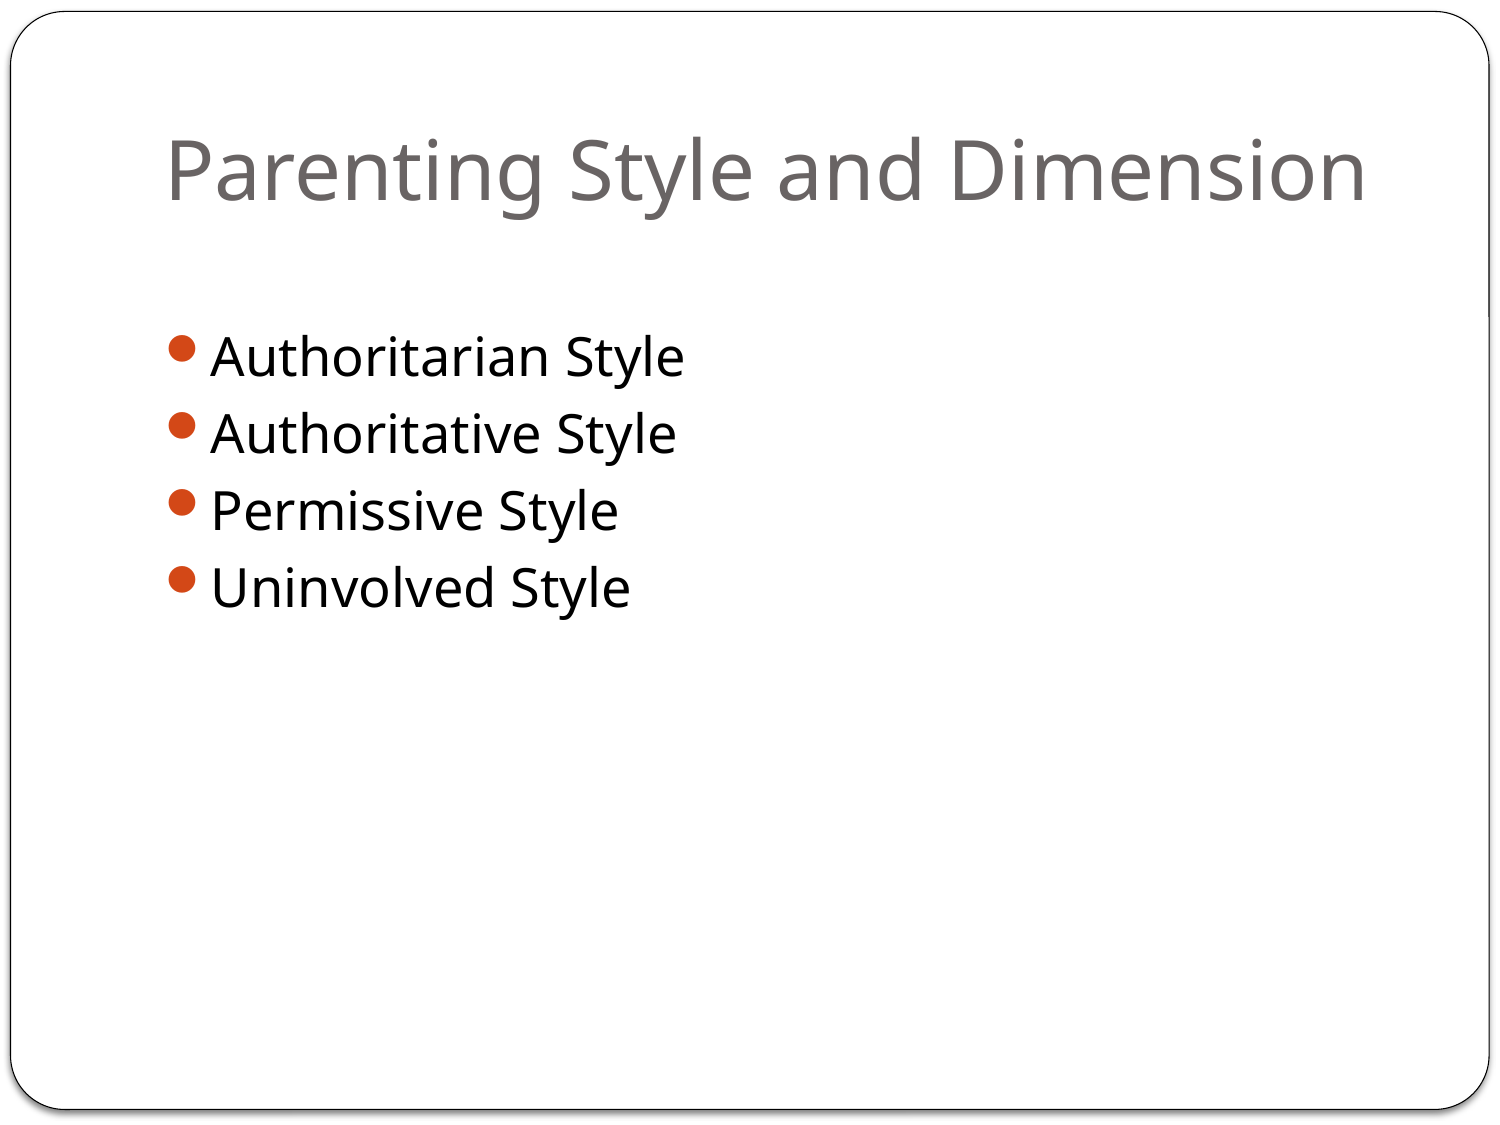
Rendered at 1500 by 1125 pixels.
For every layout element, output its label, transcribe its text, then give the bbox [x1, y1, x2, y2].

title Parenting Style and Dimension [150, 45, 1425, 233]
list Authoritarian Style Authoritative Style Permissive Style Uninvolved Style [150, 237, 1425, 988]
